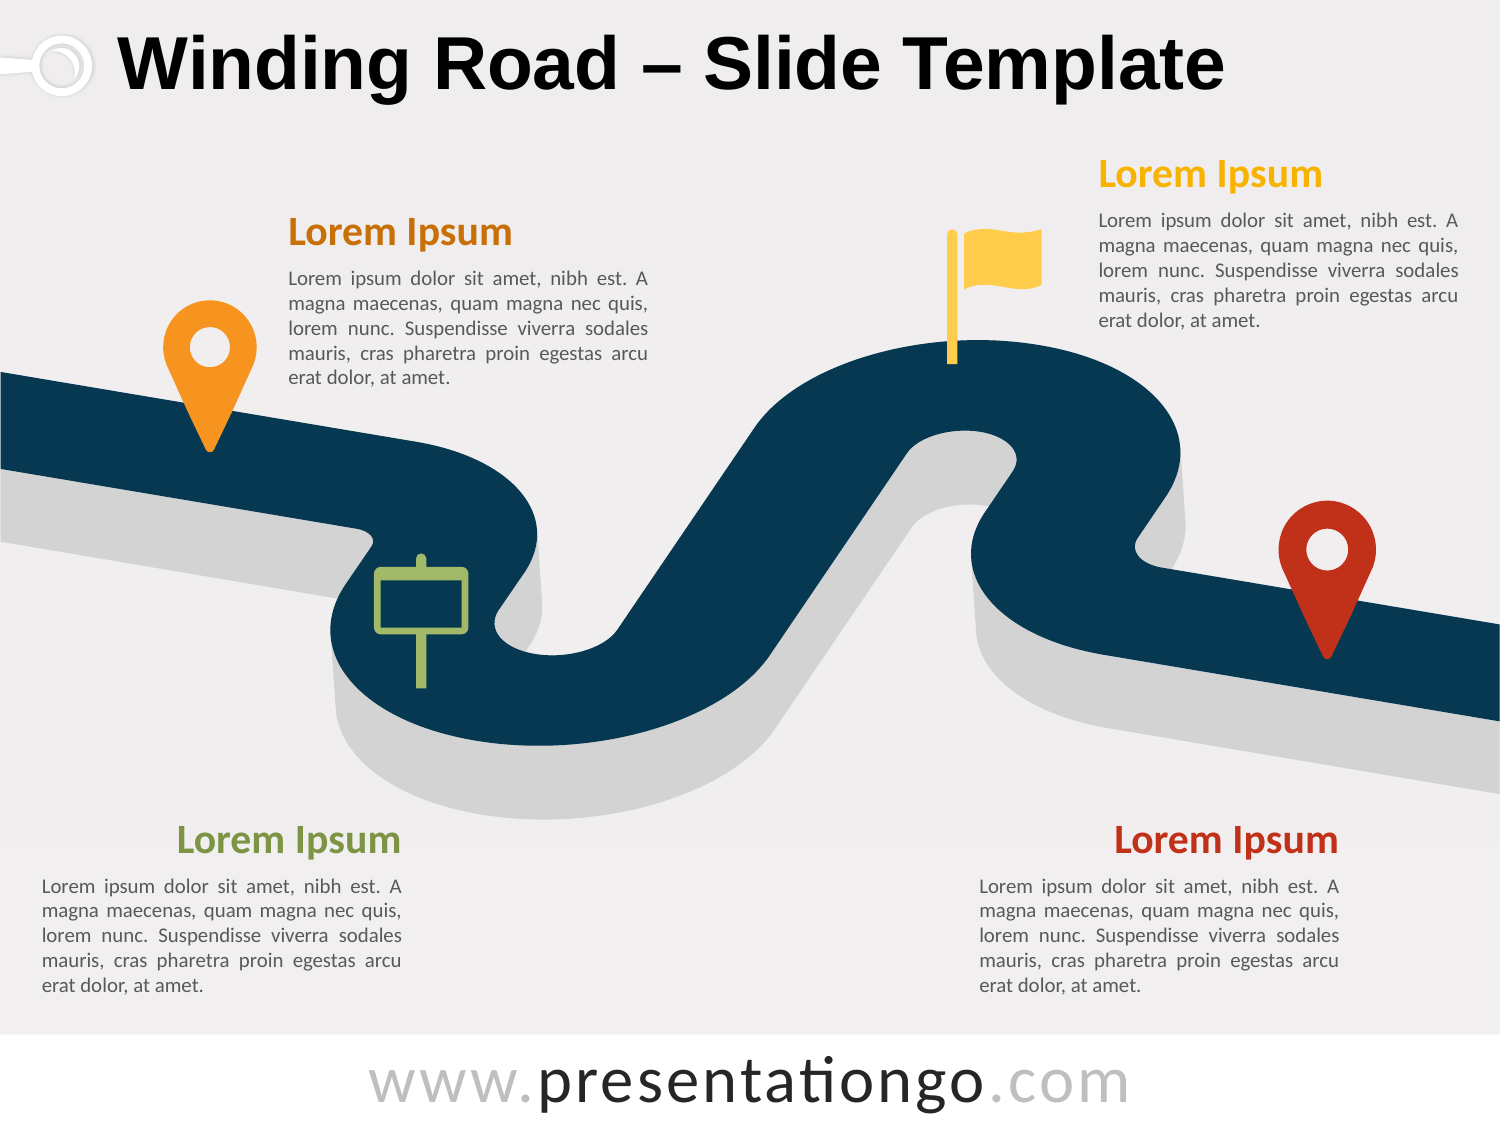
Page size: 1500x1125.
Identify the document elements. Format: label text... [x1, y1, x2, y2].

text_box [288, 195, 649, 399]
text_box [1098, 137, 1459, 341]
text_box [331, 431, 1016, 820]
text_box [1278, 500, 1377, 660]
text_box [163, 300, 257, 453]
text_box [373, 553, 469, 689]
text_box [0, 345, 1500, 746]
text_box [0, 469, 373, 599]
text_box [913, 215, 1076, 378]
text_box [979, 803, 1340, 1007]
title Winding Road – Slide Template [103, 17, 1397, 139]
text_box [41, 803, 402, 1007]
text_box [1135, 456, 1186, 569]
text_box [971, 565, 1500, 795]
